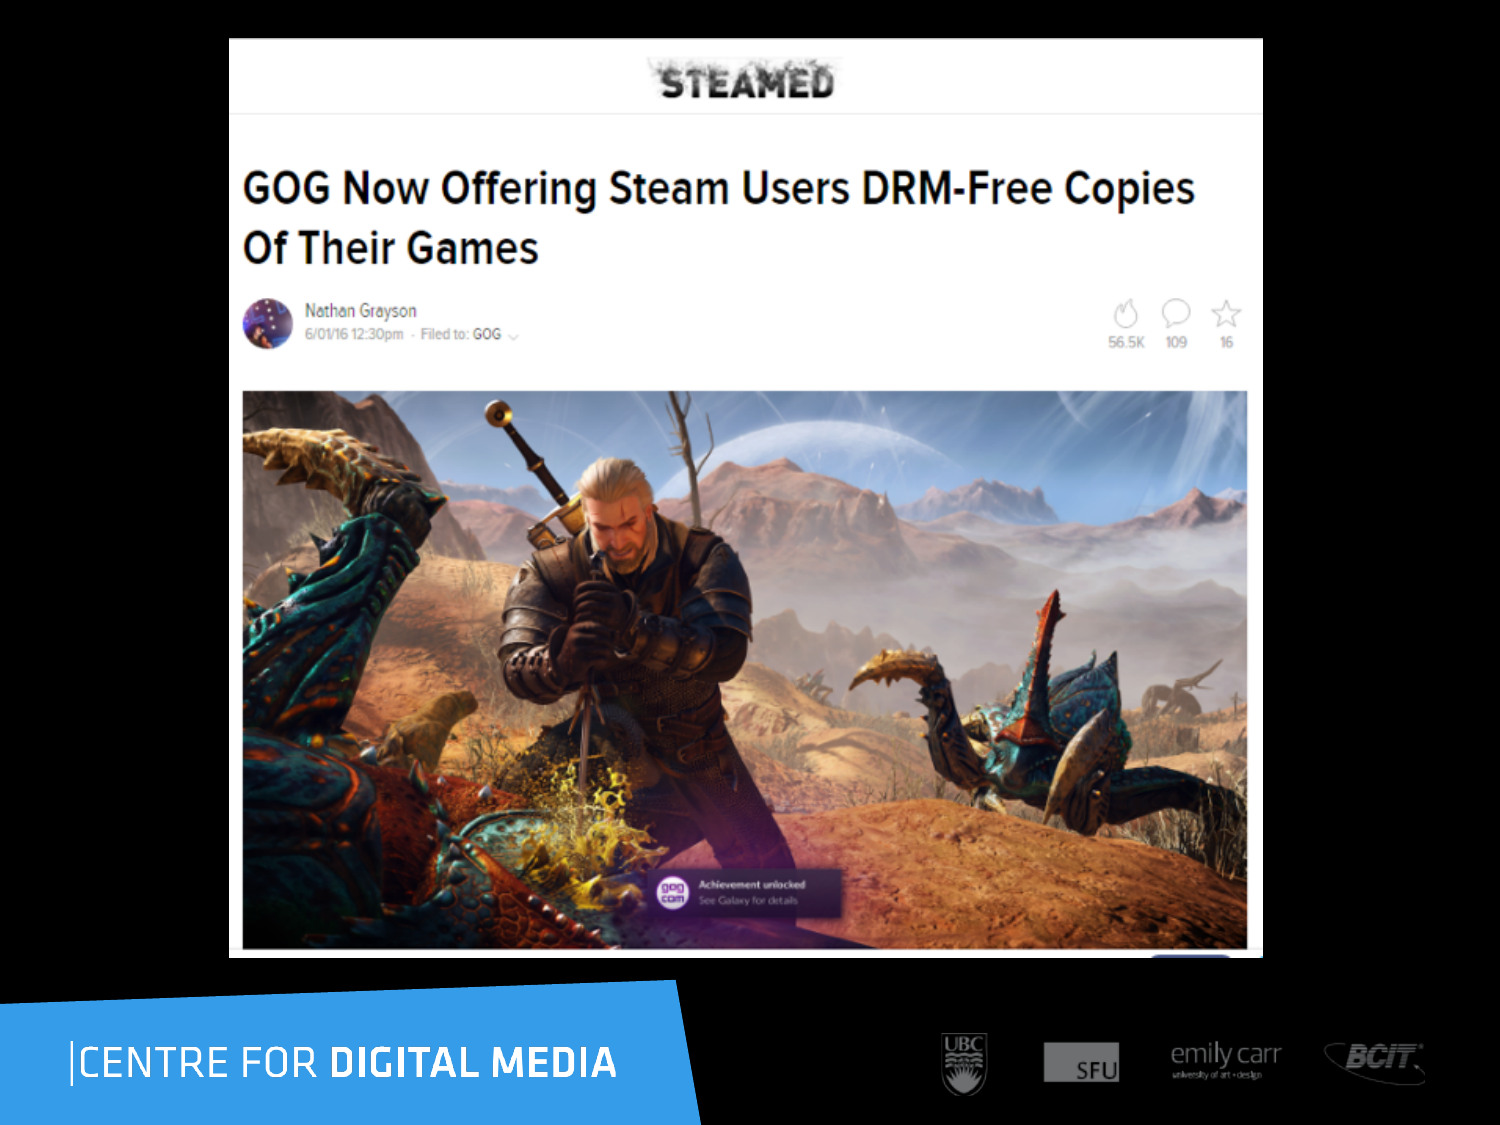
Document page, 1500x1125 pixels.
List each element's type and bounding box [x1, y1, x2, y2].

list [228, 38, 1263, 959]
